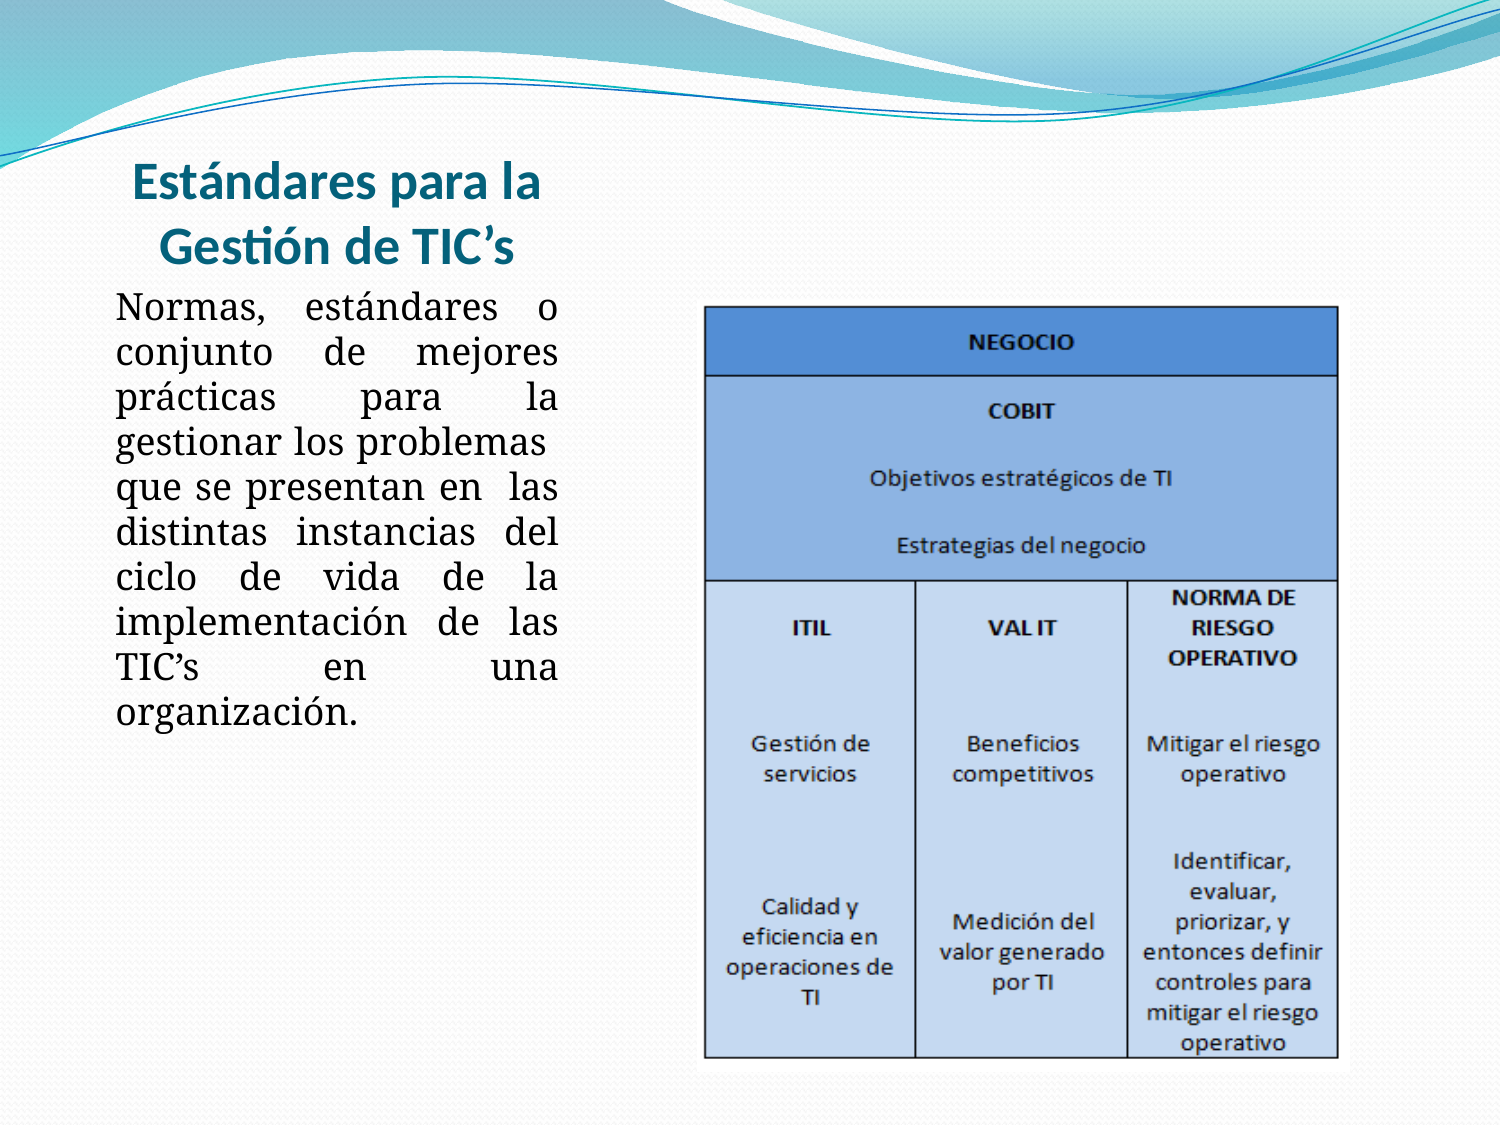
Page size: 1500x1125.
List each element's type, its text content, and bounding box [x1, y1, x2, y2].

list Normas, estándares o conjunto de mejores prácticas para la gestionar los problemas que se presentan en las distintas instancias del ciclo de vida de la implementación de las TIC’s en una organización. [112, 275, 563, 1025]
title Estándares para la Gestión de TIC’s [112, 84, 563, 275]
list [696, 299, 1351, 1072]
